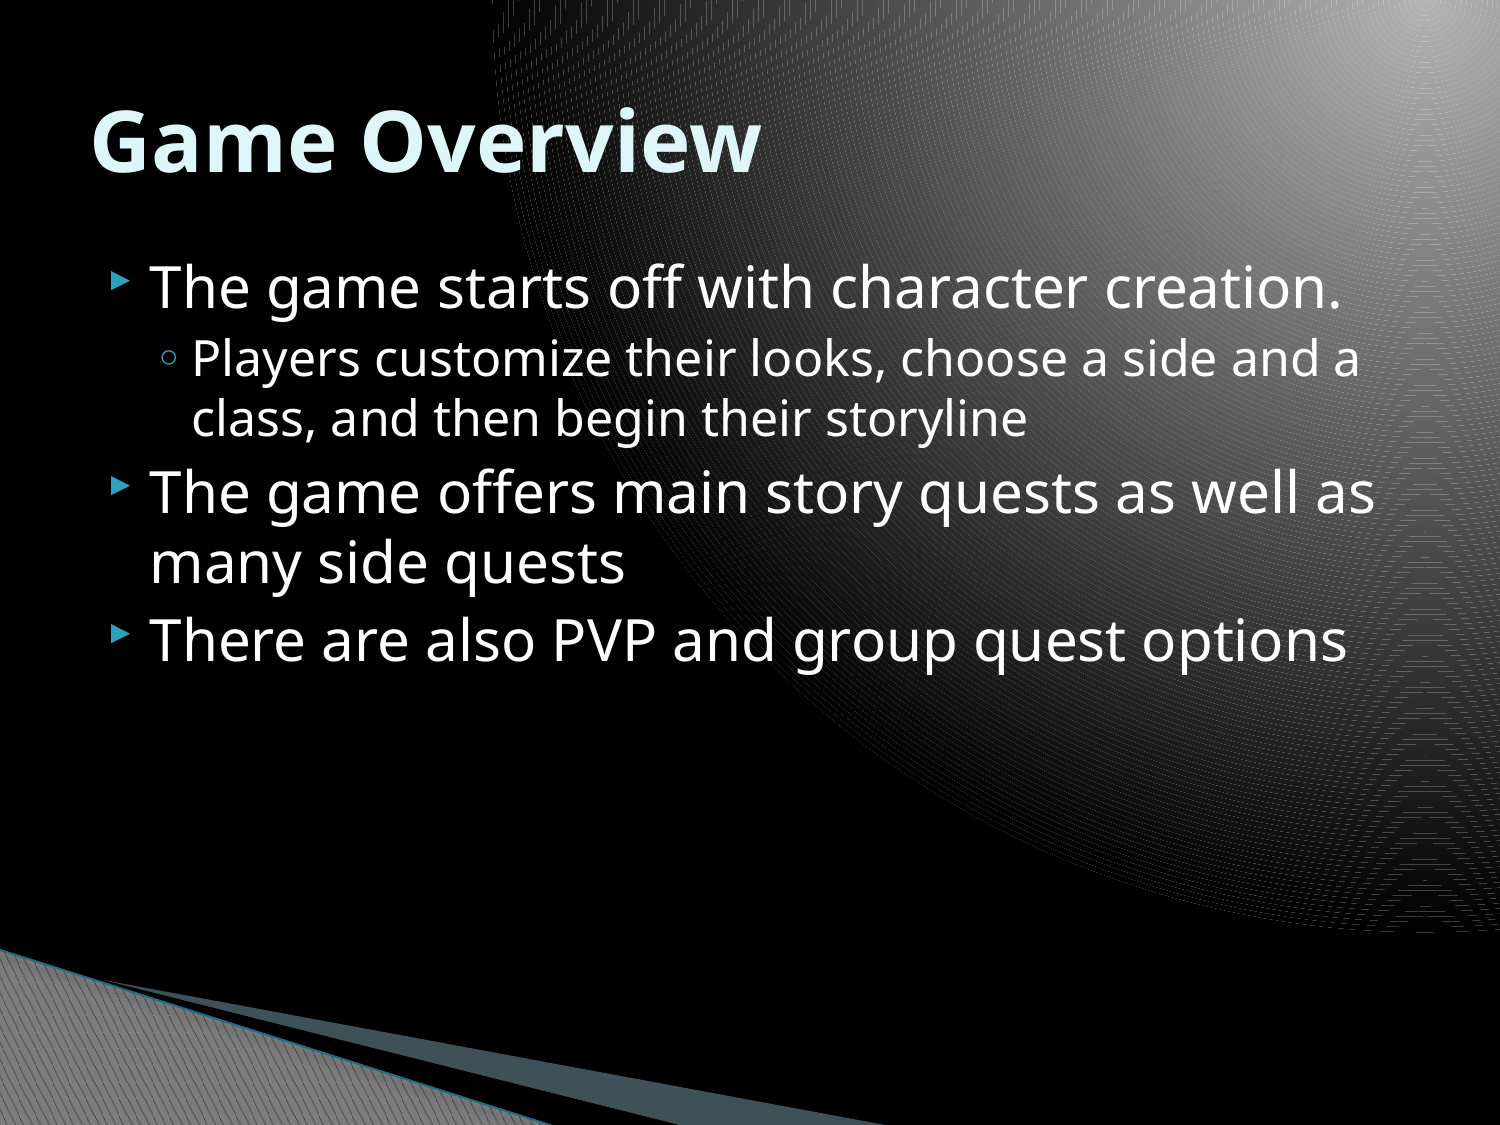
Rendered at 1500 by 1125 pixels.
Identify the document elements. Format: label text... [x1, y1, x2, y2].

picture [0, 952, 543, 1125]
list The game starts off with character creation. Players customize their looks, choose a side and a class, and then begin their storyline The game offers main story quests as well as many side quests There are also PVP and group quest options [75, 242, 1425, 986]
title Game Overview [75, 45, 1425, 233]
